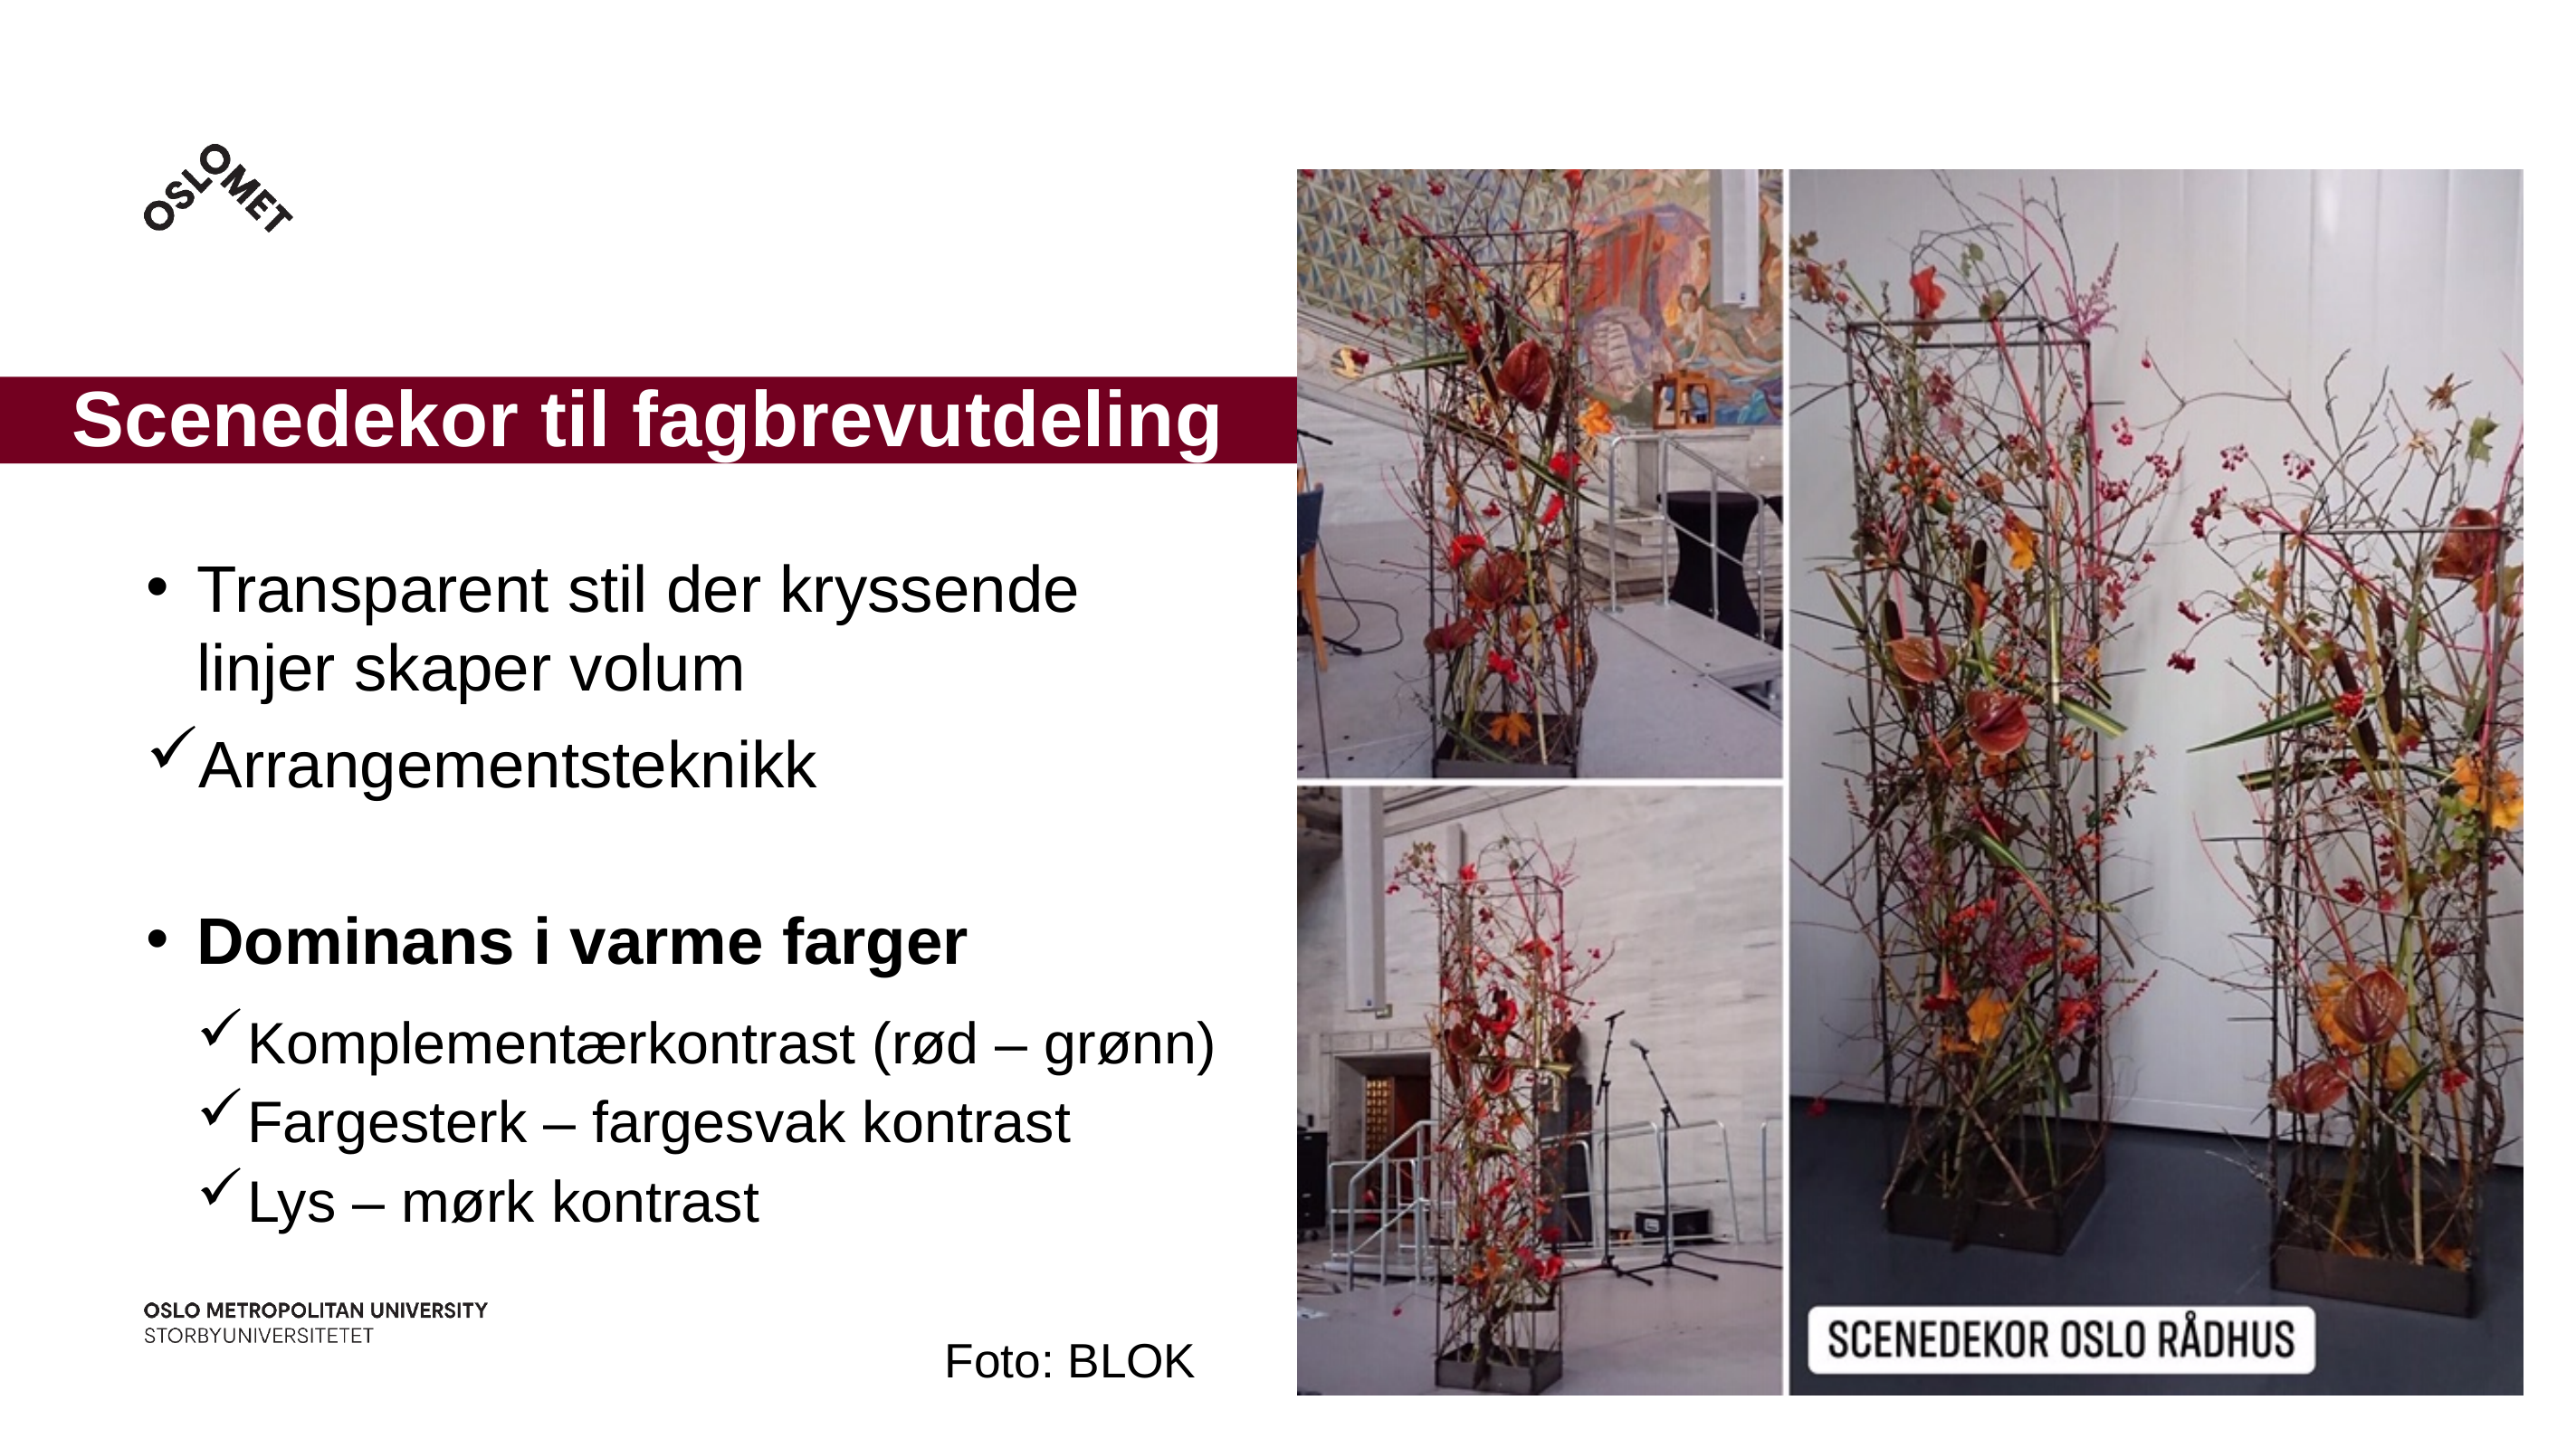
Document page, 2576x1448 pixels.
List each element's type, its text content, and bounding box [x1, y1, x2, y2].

picture [144, 1302, 488, 1343]
title Scenedekor til fagbrevutdeling [0, 376, 1297, 464]
text_box Foto: BLOK [931, 1323, 1267, 1395]
picture [1297, 169, 2524, 1396]
list Transparent stil der kryssende linjer skaper volum Arrangementsteknikk Dominans i varme farger Komplementærkontrast (rød – grønn) Fargesterk – fargesvak kontrast Lys – mørk kontrast [146, 546, 1236, 1242]
picture [144, 144, 293, 233]
